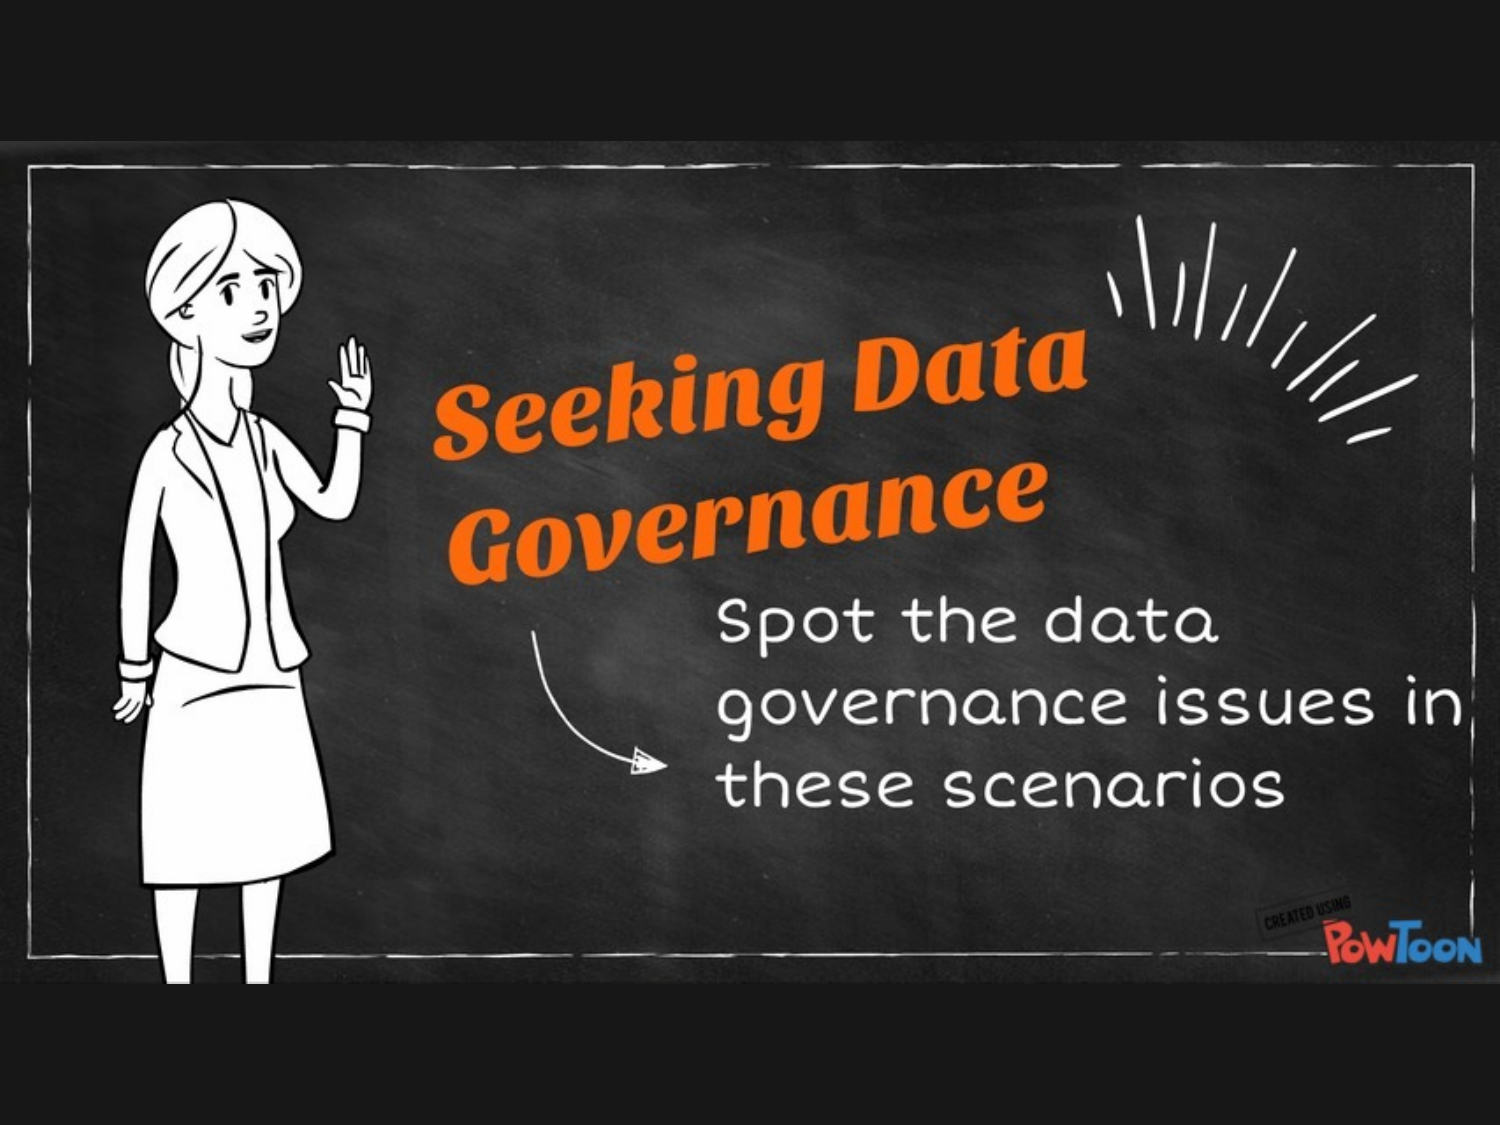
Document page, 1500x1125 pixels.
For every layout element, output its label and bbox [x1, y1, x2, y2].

picture [0, 140, 1500, 985]
